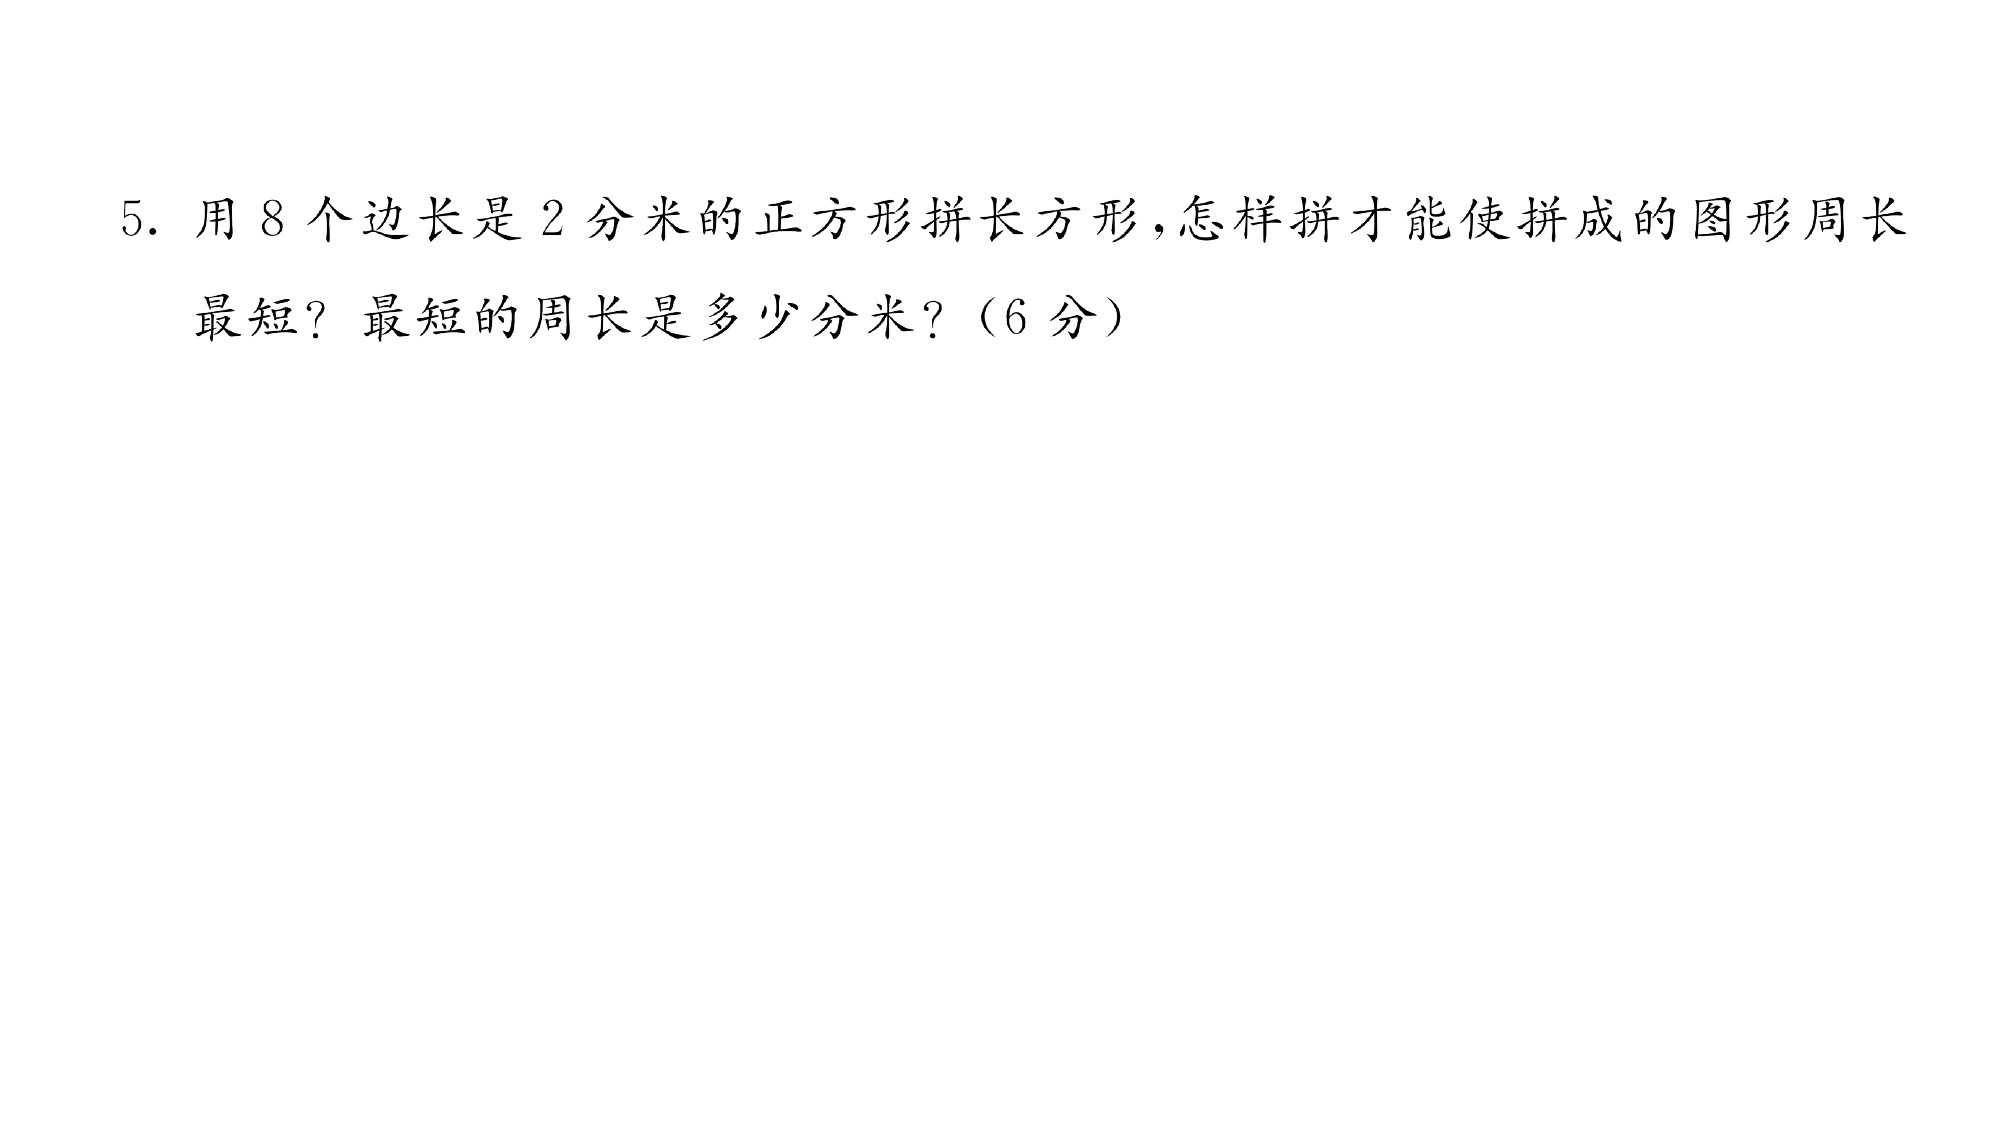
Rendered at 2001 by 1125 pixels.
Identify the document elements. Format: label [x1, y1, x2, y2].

picture [118, 177, 2000, 759]
